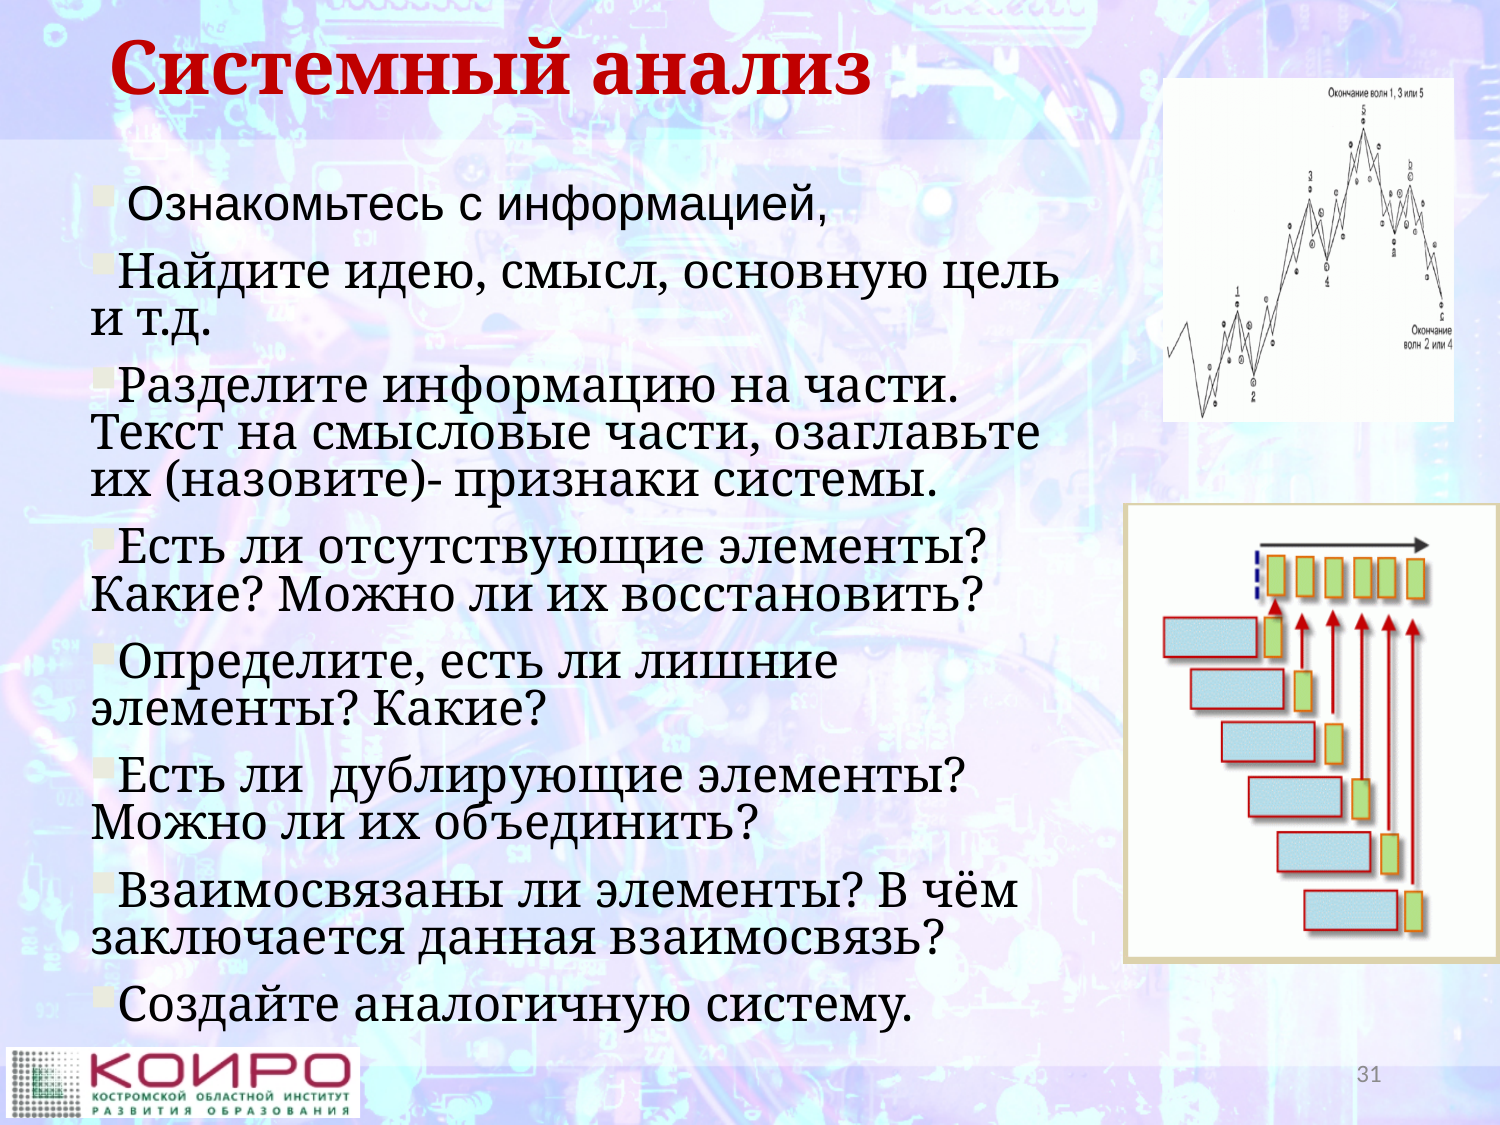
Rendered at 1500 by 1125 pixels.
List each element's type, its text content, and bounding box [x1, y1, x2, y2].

title Системный анализ [93, 11, 1414, 129]
list Ознакомьтесь с информацией, Найдите идею, смысл, основную цель и т.д. Разделите информацию на части. Текст на смысловые части, озаглавьте их (назовите)- признаки системы. Есть ли отсутствующие элементы? Какие? Можно ли их восстановить? Определите, есть ли лишние элементы? Какие? Есть ли дублирующие элементы? Можно ли их объединить? Взаимосвязаны ли элементы? В чём заключается данная взаимосвязь? Создайте аналогичную систему. [75, 175, 1117, 1043]
slide_number 31 [1059, 1042, 1397, 1103]
picture [0, 0, 1500, 1125]
